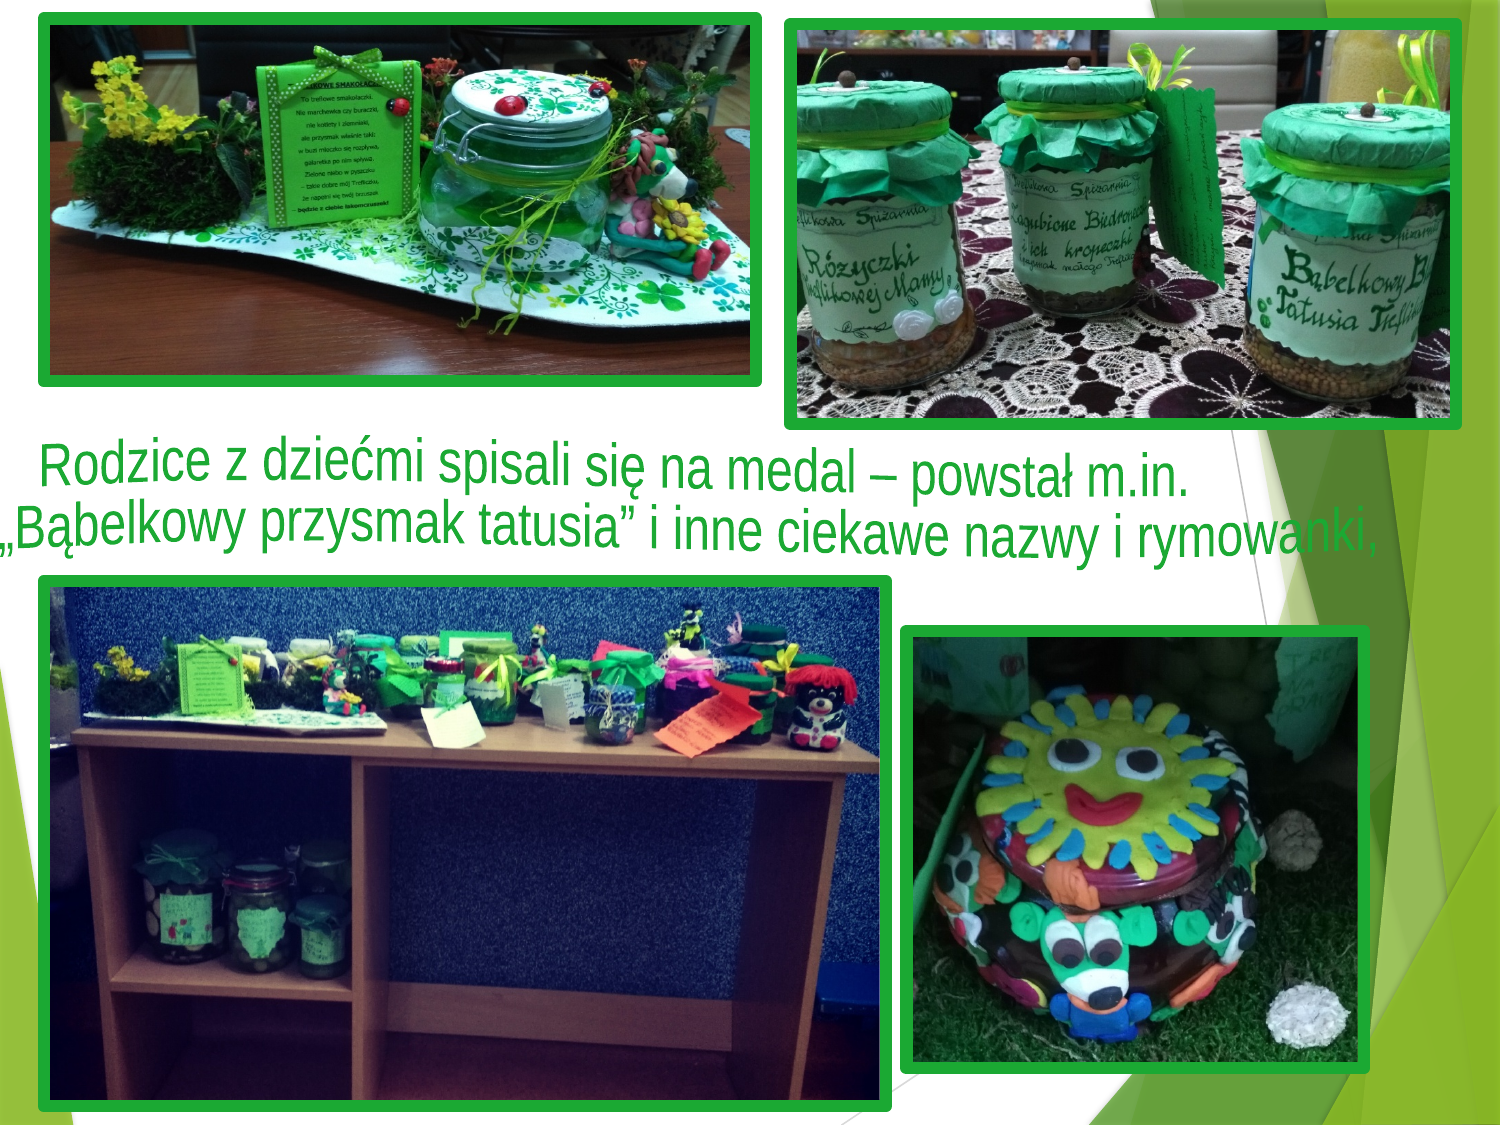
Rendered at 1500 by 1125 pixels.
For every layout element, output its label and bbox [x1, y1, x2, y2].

picture [911, 636, 1359, 1063]
picture [796, 29, 1451, 419]
picture [49, 586, 881, 1101]
picture [49, 24, 751, 376]
